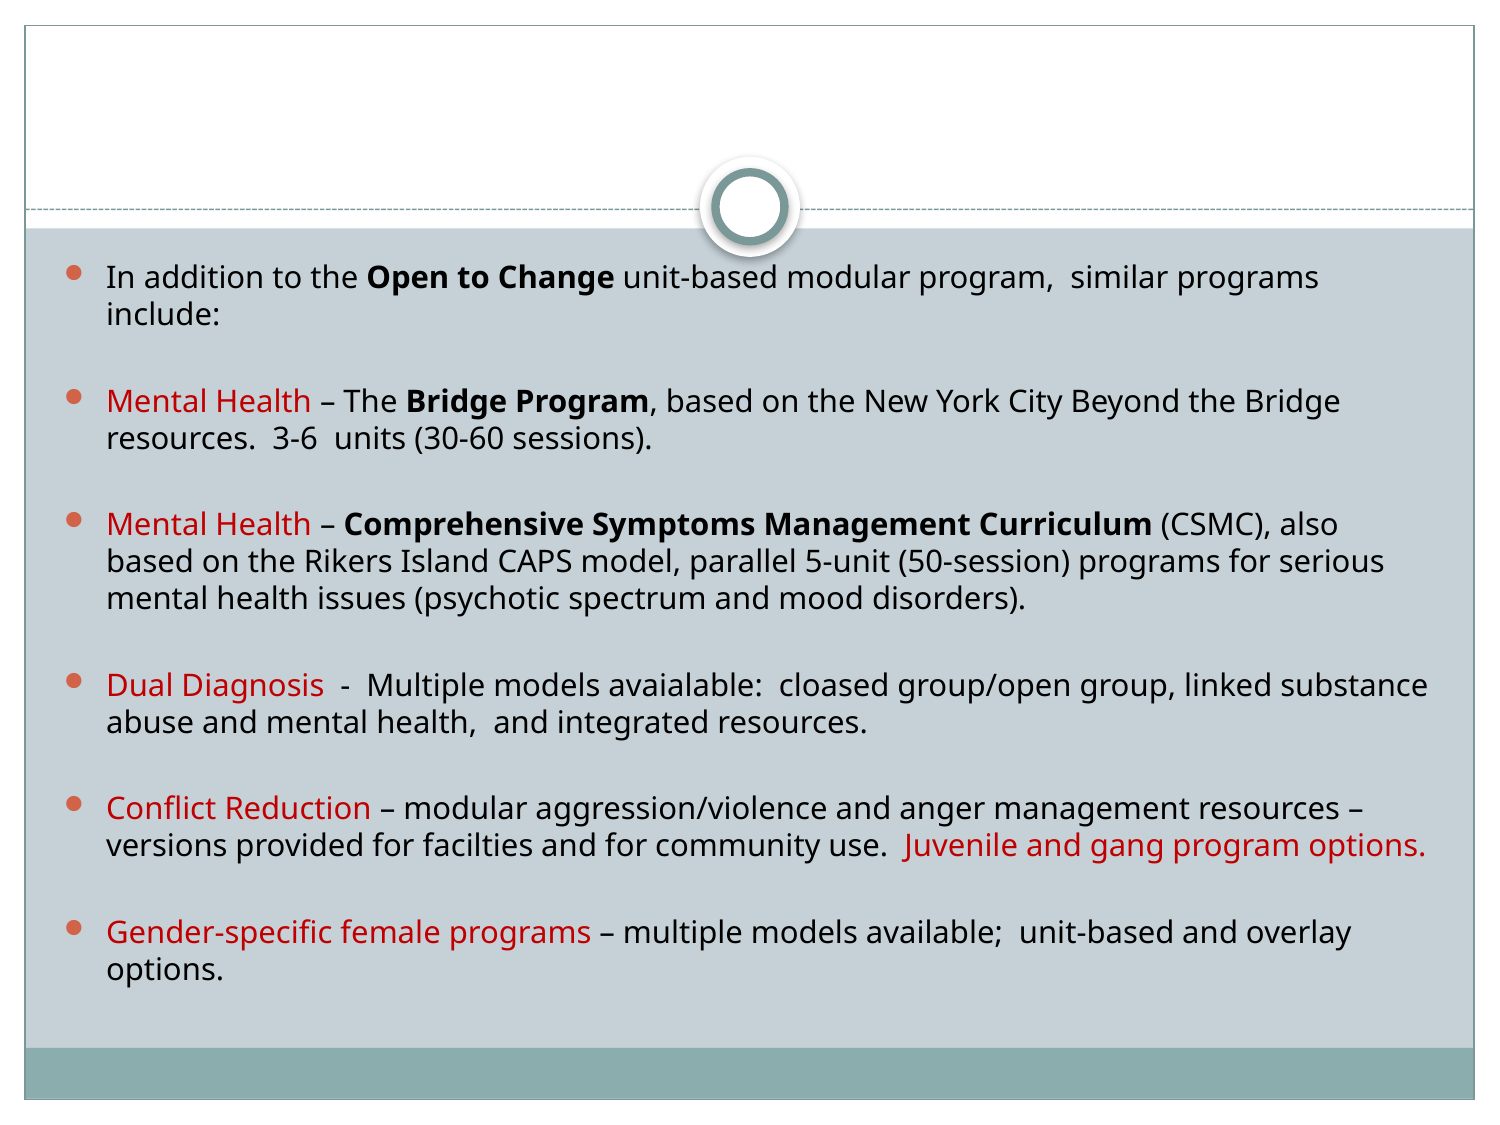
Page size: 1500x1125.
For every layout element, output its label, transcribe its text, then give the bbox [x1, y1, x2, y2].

list In addition to the Open to Change unit-based modular program, similar programs include: Mental Health – The Bridge Program, based on the New York City Beyond the Bridge resources. 3-6 units (30-60 sessions). Mental Health – Comprehensive Symptoms Management Curriculum (CSMC), also based on the Rikers Island CAPS model, parallel 5-unit (50-session) programs for serious mental health issues (psychotic spectrum and mood disorders). Dual Diagnosis - Multiple models avaialable: cloased group/open group, linked substance abuse and mental health, and integrated resources. Conflict Reduction – modular aggression/violence and anger management resources – versions provided for facilties and for community use. Juvenile and gang program options. Gender-specific female programs – multiple models available; unit-based and overlay options. [49, 250, 1445, 1038]
